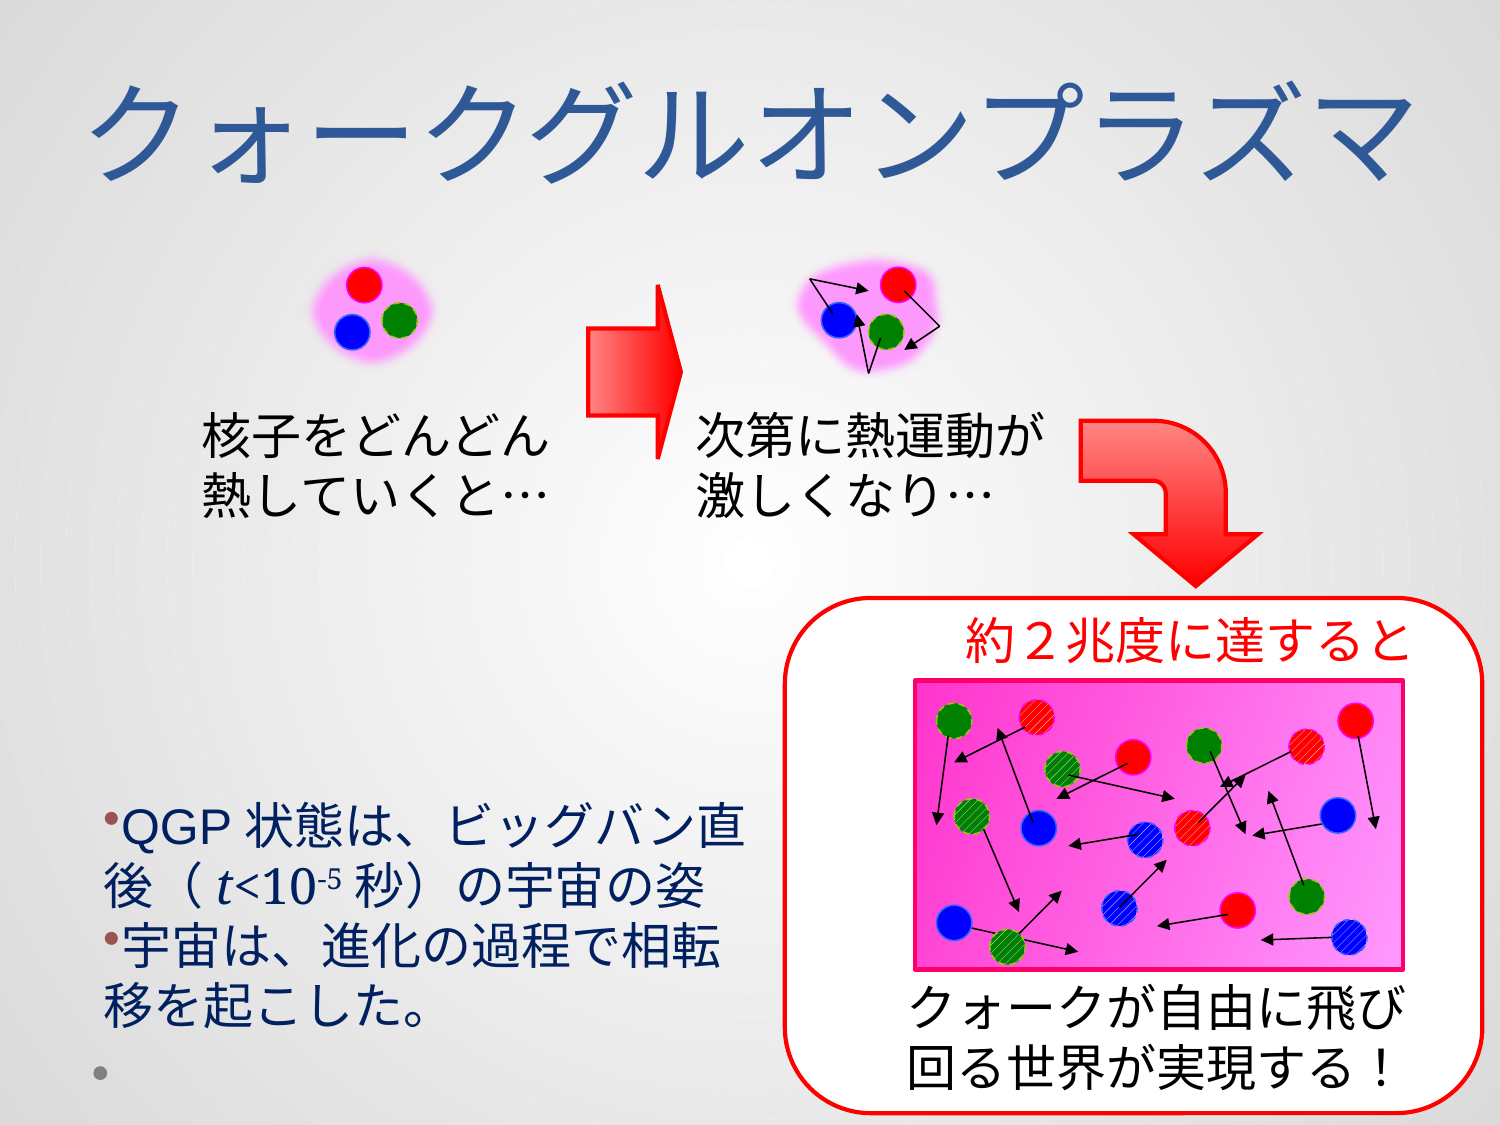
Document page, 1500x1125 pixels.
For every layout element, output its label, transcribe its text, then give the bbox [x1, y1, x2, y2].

text_box [588, 284, 681, 460]
text_box [936, 703, 972, 739]
text_box [1024, 939, 1079, 956]
text_box [1044, 751, 1081, 787]
text_box QGP状態は、ビッグバン直後（t<10-5秒）の宇宙の姿 宇宙は、進化の過程で相転移を起こした。 [88, 786, 765, 1042]
text_box [1220, 751, 1292, 787]
title クォークグルオンプラズマ [0, 0, 1500, 207]
text_box [1056, 763, 1128, 799]
text_box [1101, 890, 1138, 927]
text_box [1068, 834, 1140, 850]
text_box [1119, 859, 1167, 908]
text_box 核子をどんどん熱していくと… [186, 397, 589, 532]
text_box [914, 680, 1403, 970]
text_box [868, 314, 904, 350]
text_box [1127, 822, 1163, 858]
text_box [880, 267, 916, 303]
text_box [1320, 797, 1356, 834]
text_box [989, 929, 1026, 965]
text_box [853, 314, 869, 374]
text_box [346, 267, 383, 303]
text_box [1198, 775, 1246, 823]
text_box [784, 597, 1483, 1114]
text_box [334, 314, 371, 350]
text_box [1174, 810, 1211, 846]
text_box [1094, 780, 1175, 803]
text_box [1260, 933, 1332, 946]
text_box 約２兆度に達すると [950, 602, 1430, 677]
text_box クォークが自由に飛び回る世界が実現する！ [891, 969, 1424, 1105]
text_box [1288, 729, 1325, 765]
text_box [1266, 790, 1284, 830]
text_box [983, 829, 1020, 912]
text_box [821, 302, 856, 338]
text_box [996, 727, 1007, 740]
text_box [1252, 823, 1322, 840]
text_box [805, 267, 931, 365]
text_box [381, 302, 418, 339]
text_box [1093, 420, 1258, 587]
text_box [954, 726, 1026, 763]
text_box [936, 905, 972, 941]
text_box [904, 326, 940, 350]
text_box [1186, 727, 1222, 764]
text_box 次第に熱運動が激しくなり… [680, 397, 1093, 532]
text_box [954, 798, 990, 835]
text_box [1331, 919, 1368, 956]
text_box [1337, 703, 1374, 739]
text_box [1220, 892, 1256, 929]
text_box [1019, 890, 1062, 933]
text_box [1157, 914, 1228, 931]
text_box [931, 735, 949, 826]
text_box [1228, 793, 1247, 835]
text_box [1358, 736, 1380, 830]
text_box [809, 278, 869, 295]
text_box [1018, 699, 1055, 736]
text_box [1115, 739, 1151, 776]
text_box [1021, 810, 1057, 846]
text_box [320, 267, 425, 355]
text_box [1289, 878, 1325, 915]
